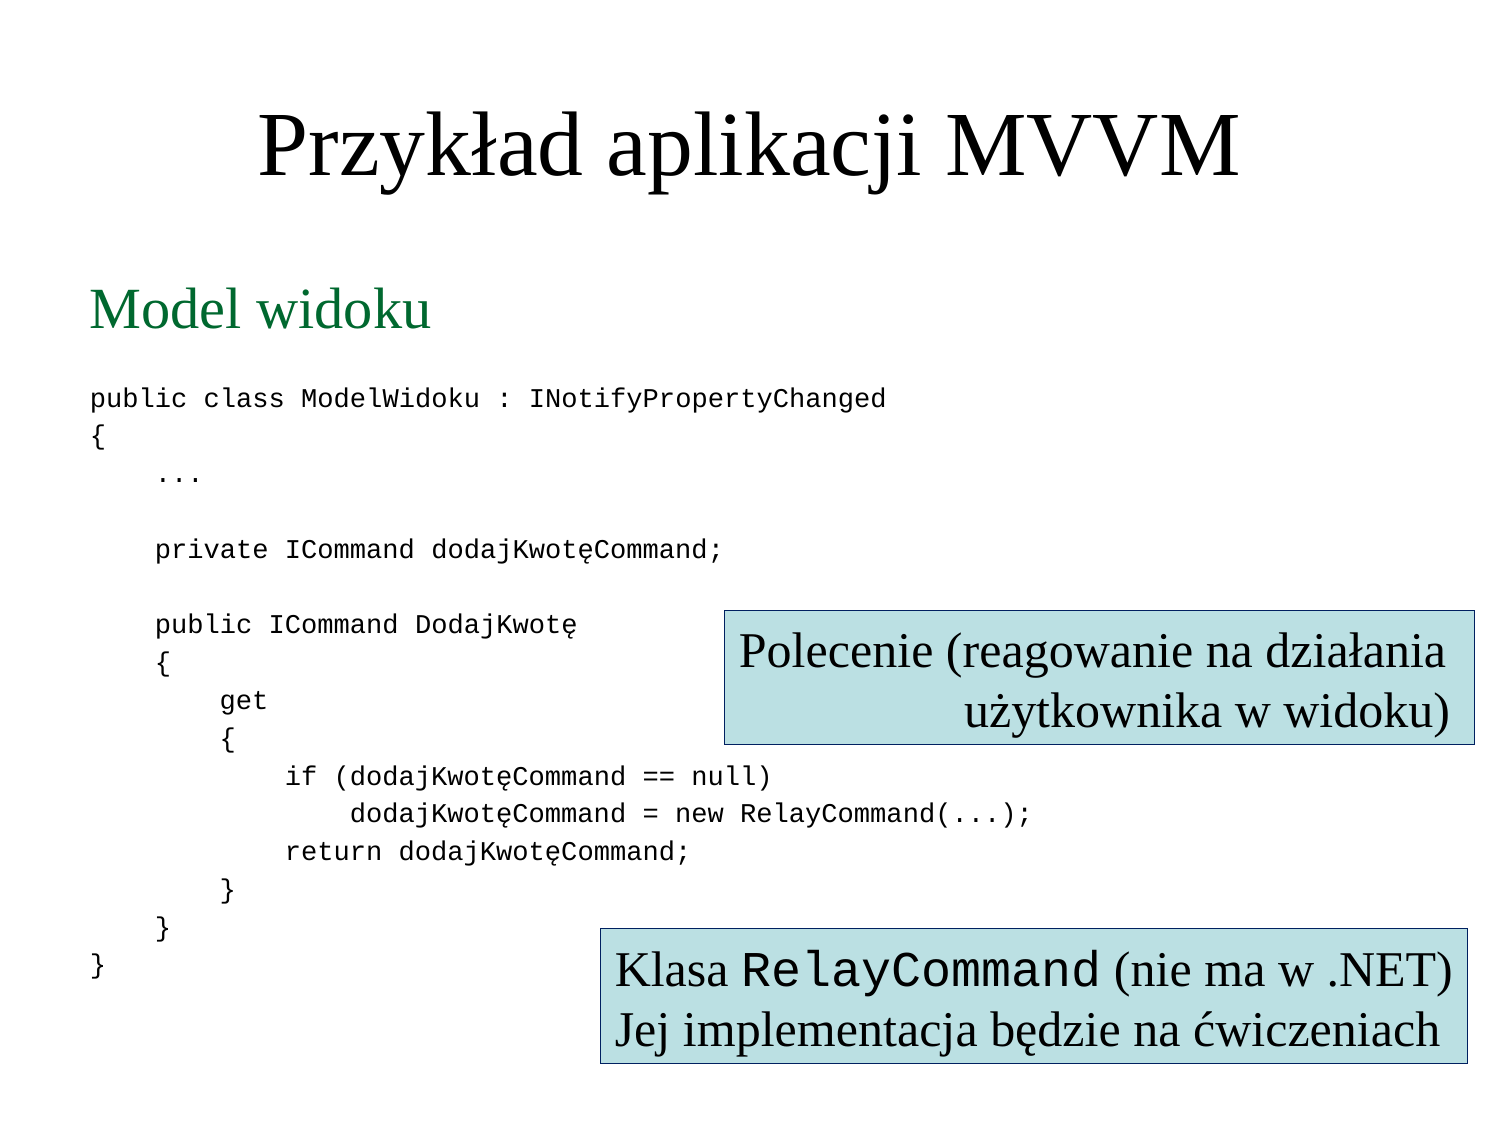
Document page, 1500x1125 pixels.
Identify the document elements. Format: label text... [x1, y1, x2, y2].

title Przykład aplikacji MVVM [75, 45, 1425, 233]
text_box Polecenie (reagowanie na działania użytkownika w widoku) [724, 610, 1475, 745]
text_box Model widoku public class ModelWidoku : INotifyPropertyChanged { ... private ICommand dodajKwotęCommand; public ICommand DodajKwotę { get { if (dodajKwotęCommand == null) dodajKwotęCommand = new RelayCommand(...); return dodajKwotęCommand; } } } [74, 262, 1425, 1094]
text_box Klasa RelayCommand (nie ma w .NET) Jej implementacja będzie na ćwiczeniach [600, 928, 1468, 1064]
